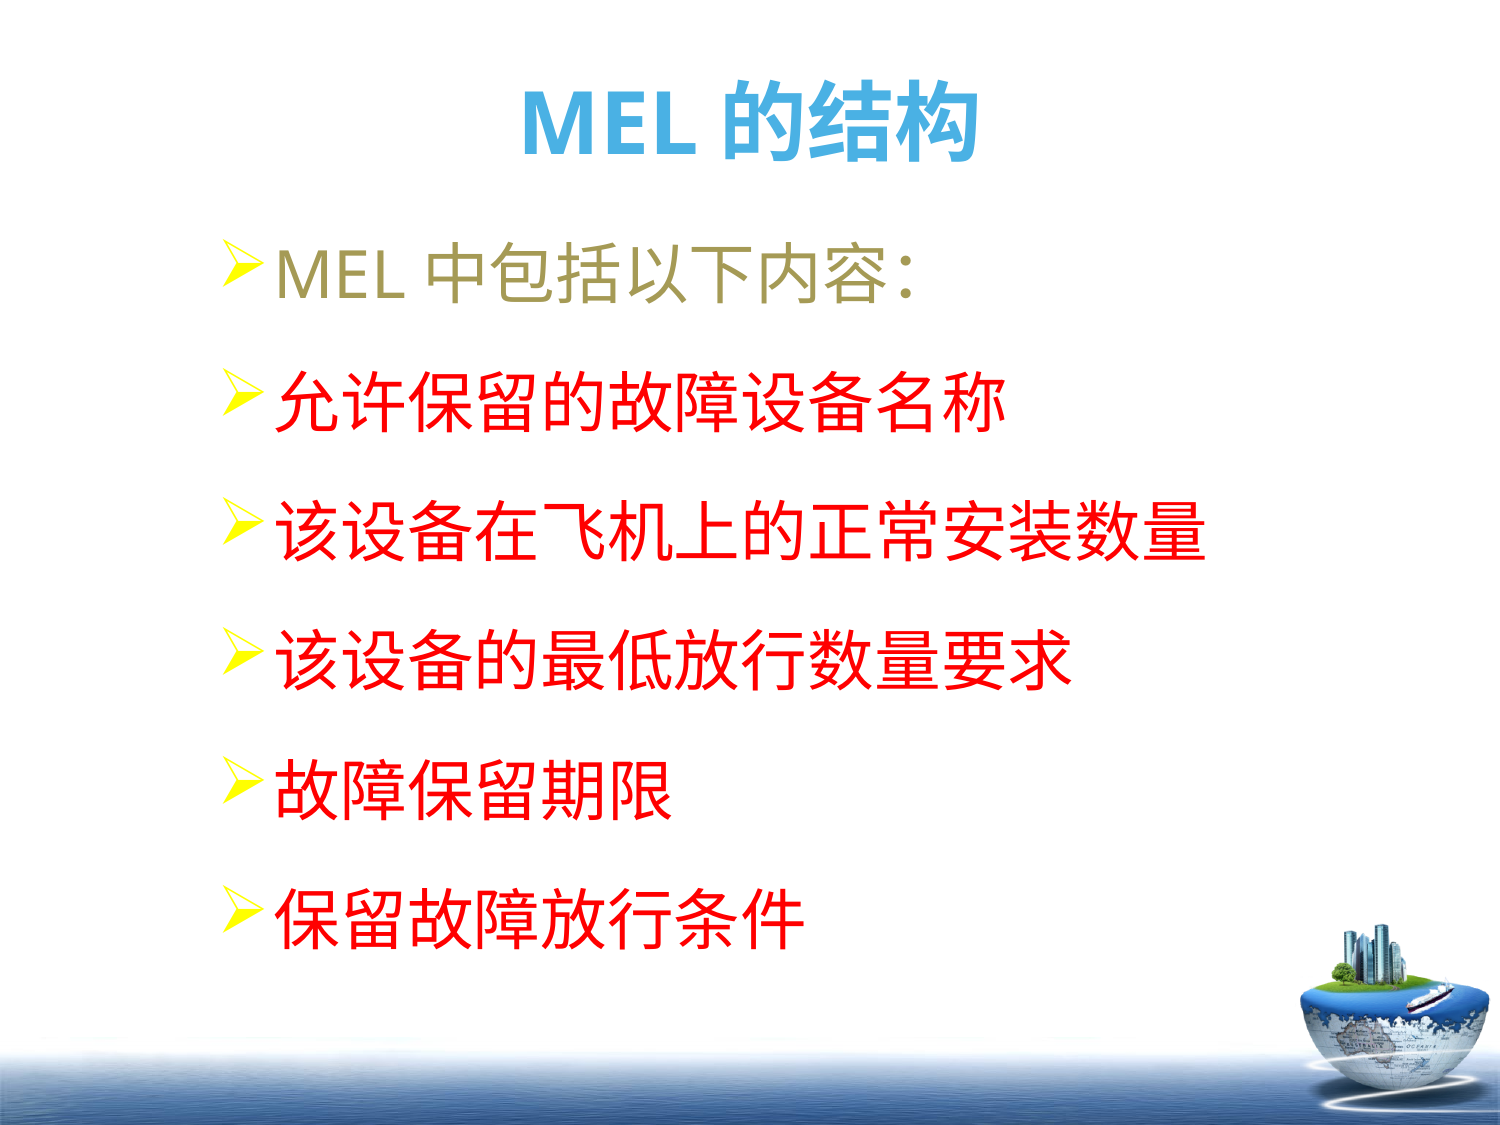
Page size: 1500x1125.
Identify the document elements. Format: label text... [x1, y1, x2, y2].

list MEL中包括以下内容： 允许保留的故障设备名称 该设备在飞机上的正常安装数量 该设备的最低放行数量要求 故障保留期限 保留故障放行条件 [202, 207, 1298, 996]
picture [0, 920, 1500, 1125]
title MEL的结构 [75, 37, 1425, 180]
text_box [0, 0, 1500, 165]
